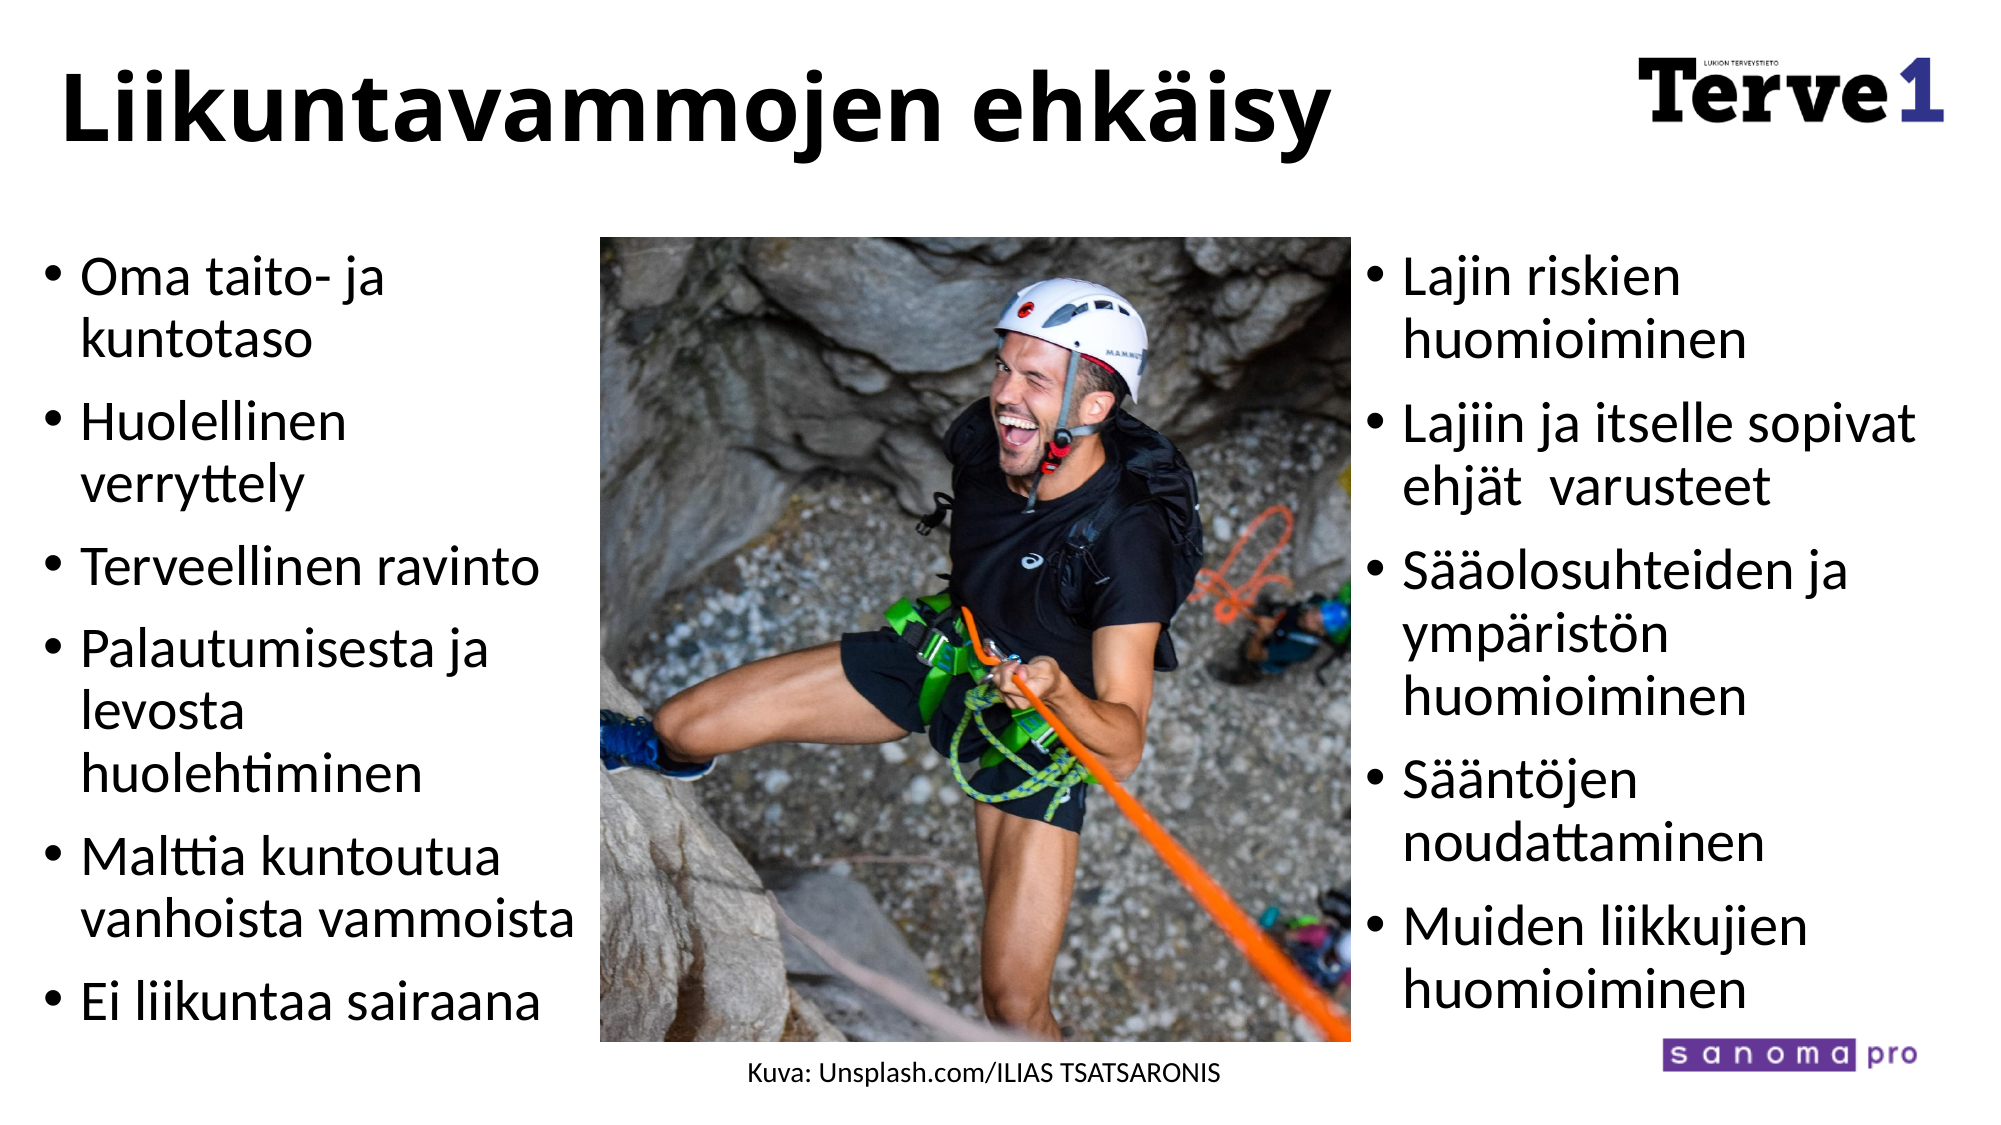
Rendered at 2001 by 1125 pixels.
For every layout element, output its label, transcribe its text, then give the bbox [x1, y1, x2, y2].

list Oma taito- ja kuntotaso Huolellinen verryttely Terveellinen ravinto Palautumisesta ja levosta huolehtiminen Malttia kuntoutua vanhoista vammoista Ei liikuntaa sairaana [28, 237, 599, 1042]
list Lajin riskien huomioiminen Lajiin ja itselle sopivat ehjät varusteet Sääolosuhteiden ja ympäristön huomioiminen Sääntöjen noudattaminen Muiden liikkujien huomioiminen [1351, 237, 1972, 1042]
picture [1621, 1012, 1950, 1097]
picture [1630, 39, 1950, 129]
title Liikuntavammojen ehkäisy [43, 39, 1351, 183]
text_box Kuva: Unsplash.com/ILIAS TSATSARONIS [732, 1046, 1355, 1097]
picture [599, 237, 1351, 1042]
